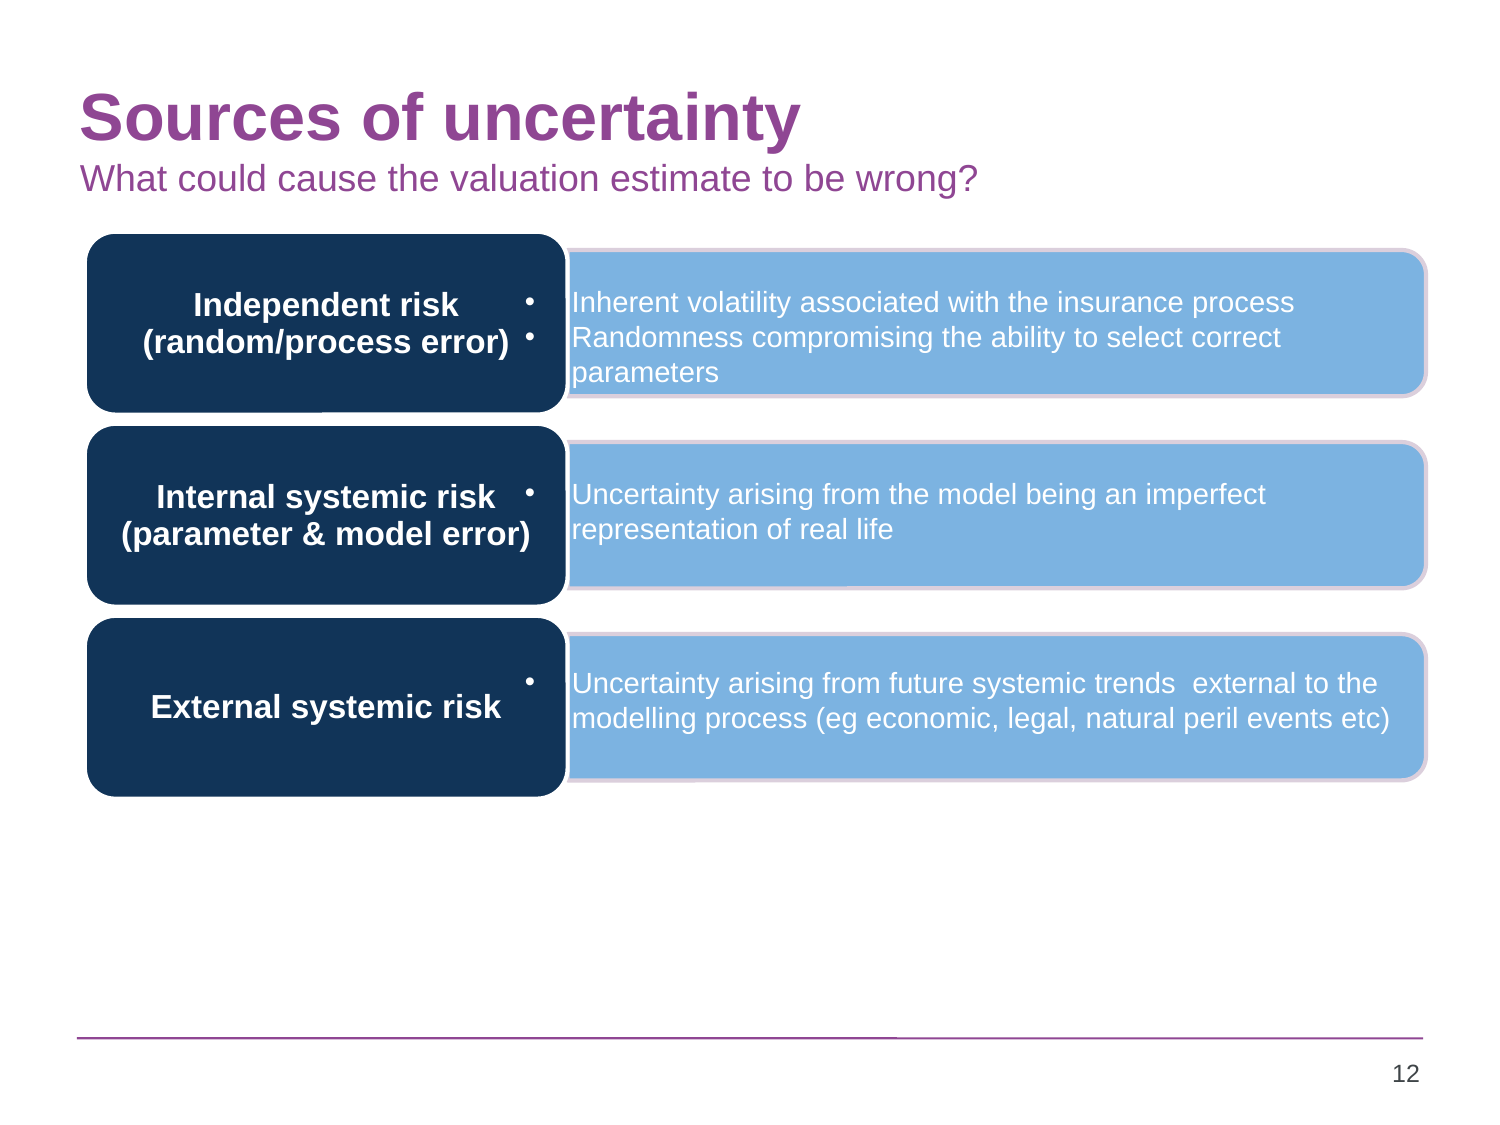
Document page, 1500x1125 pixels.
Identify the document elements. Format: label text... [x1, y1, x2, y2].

slide_number 12 [1328, 1050, 1436, 1106]
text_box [84, 231, 1427, 799]
title Sources of uncertainty What could cause the valuation estimate to be wrong? [64, 42, 1425, 231]
